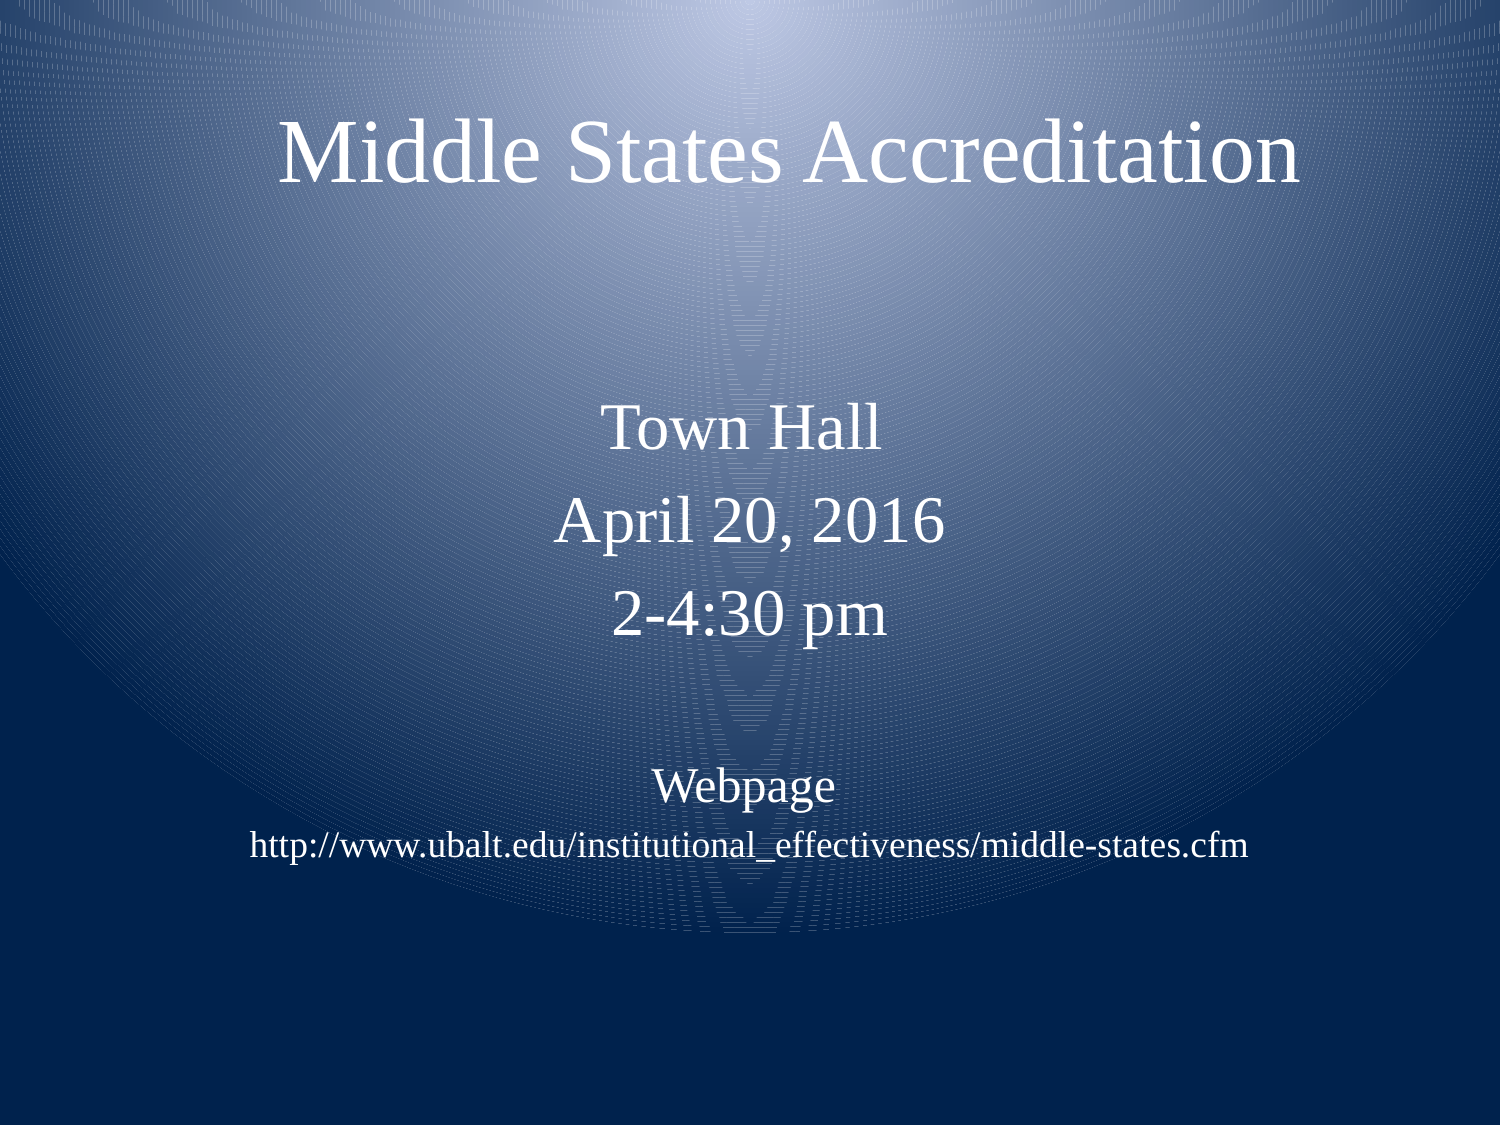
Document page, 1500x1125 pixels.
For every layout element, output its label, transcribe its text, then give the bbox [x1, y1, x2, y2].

title Middle States Accreditation [152, 24, 1428, 267]
subtitle Town Hall April 20, 2016 2-4:30 pm Webpage http://www.ubalt.edu/institutional_effectiveness/middle-states.cfm [150, 375, 1350, 1050]
